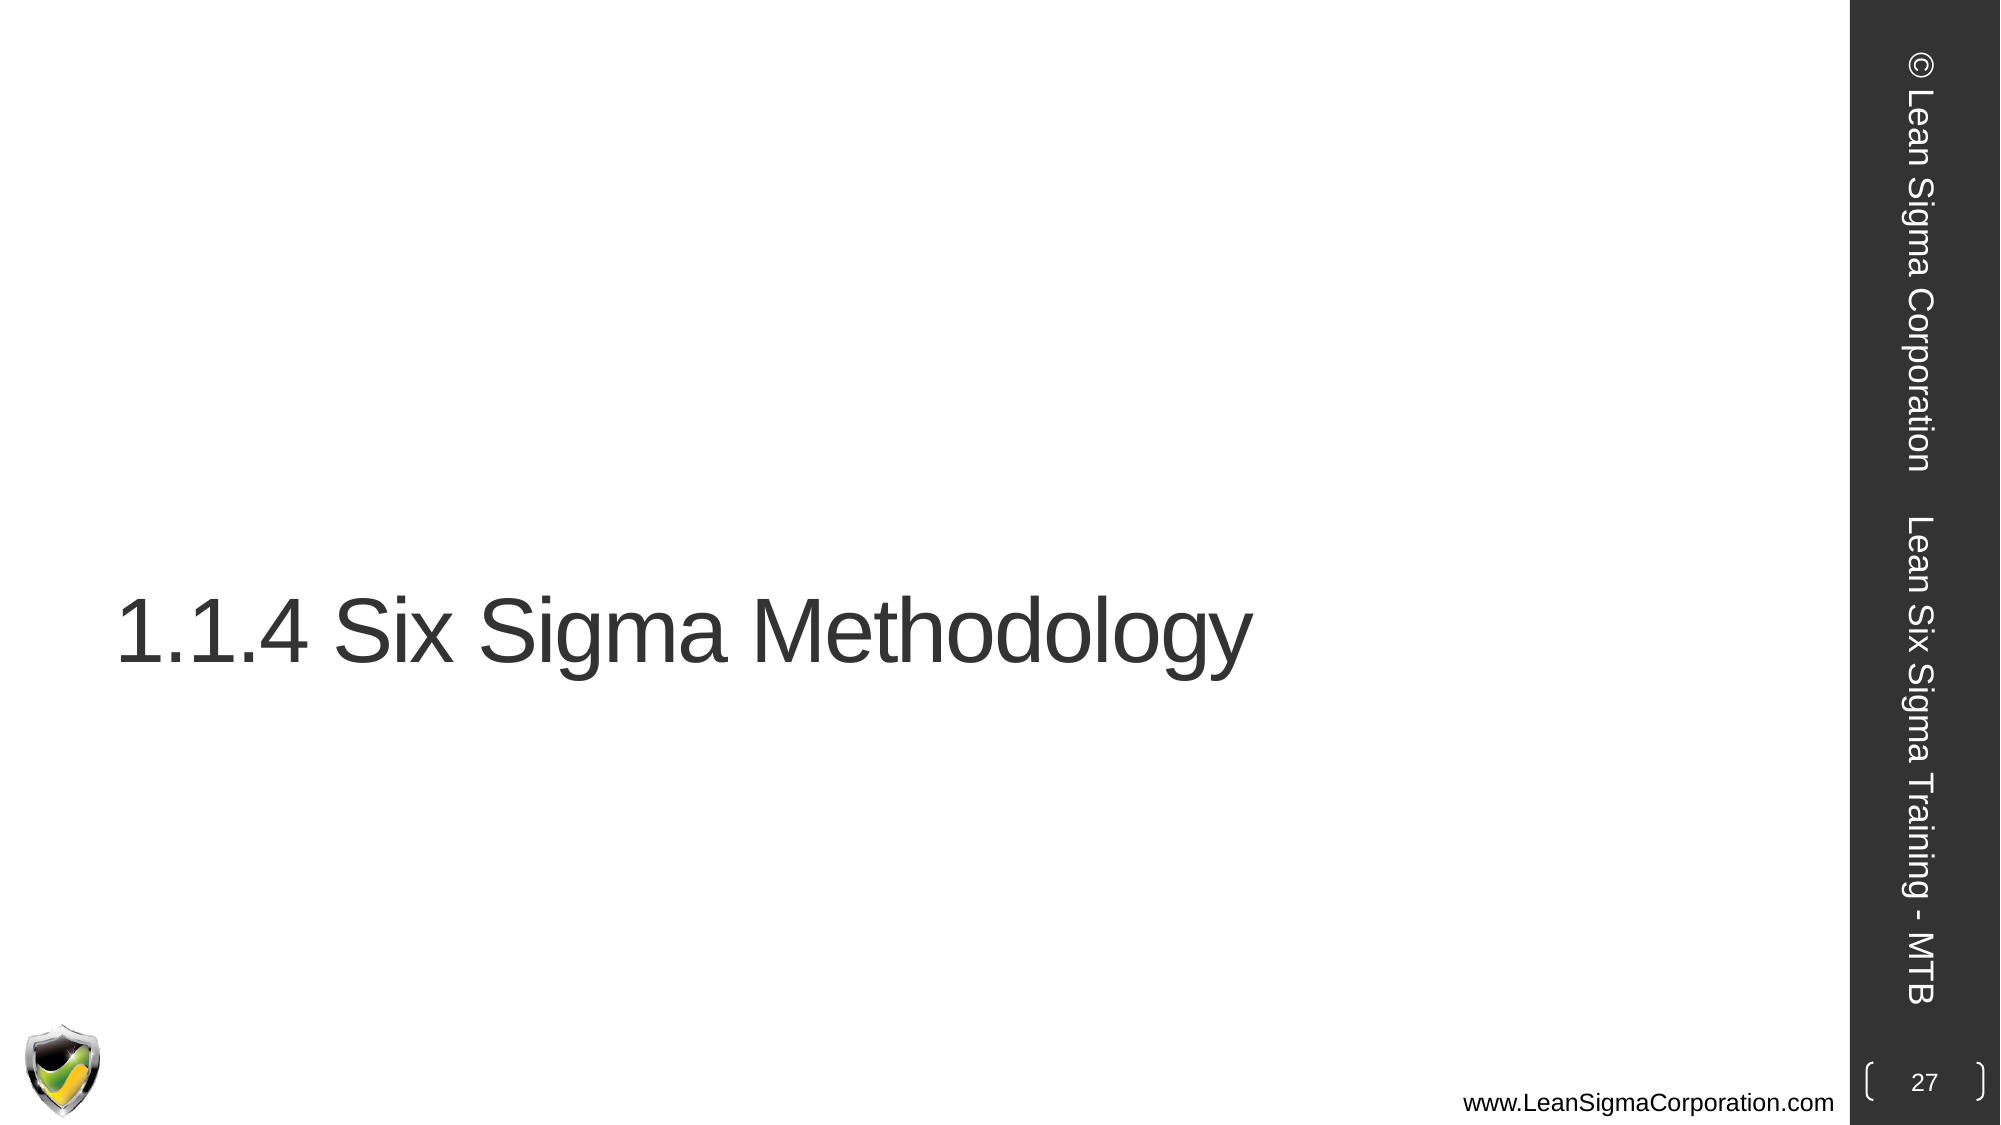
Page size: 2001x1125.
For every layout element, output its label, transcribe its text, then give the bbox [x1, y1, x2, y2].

slide_number 27 [1865, 1061, 1985, 1102]
footer © Lean Sigma Corporation [1883, 24, 1964, 500]
slide_number Lean Six Sigma Training - MTB [1883, 500, 1964, 1050]
title 1.1.4 Six Sigma Methodology [99, 512, 1750, 688]
picture [24, 1024, 100, 1118]
